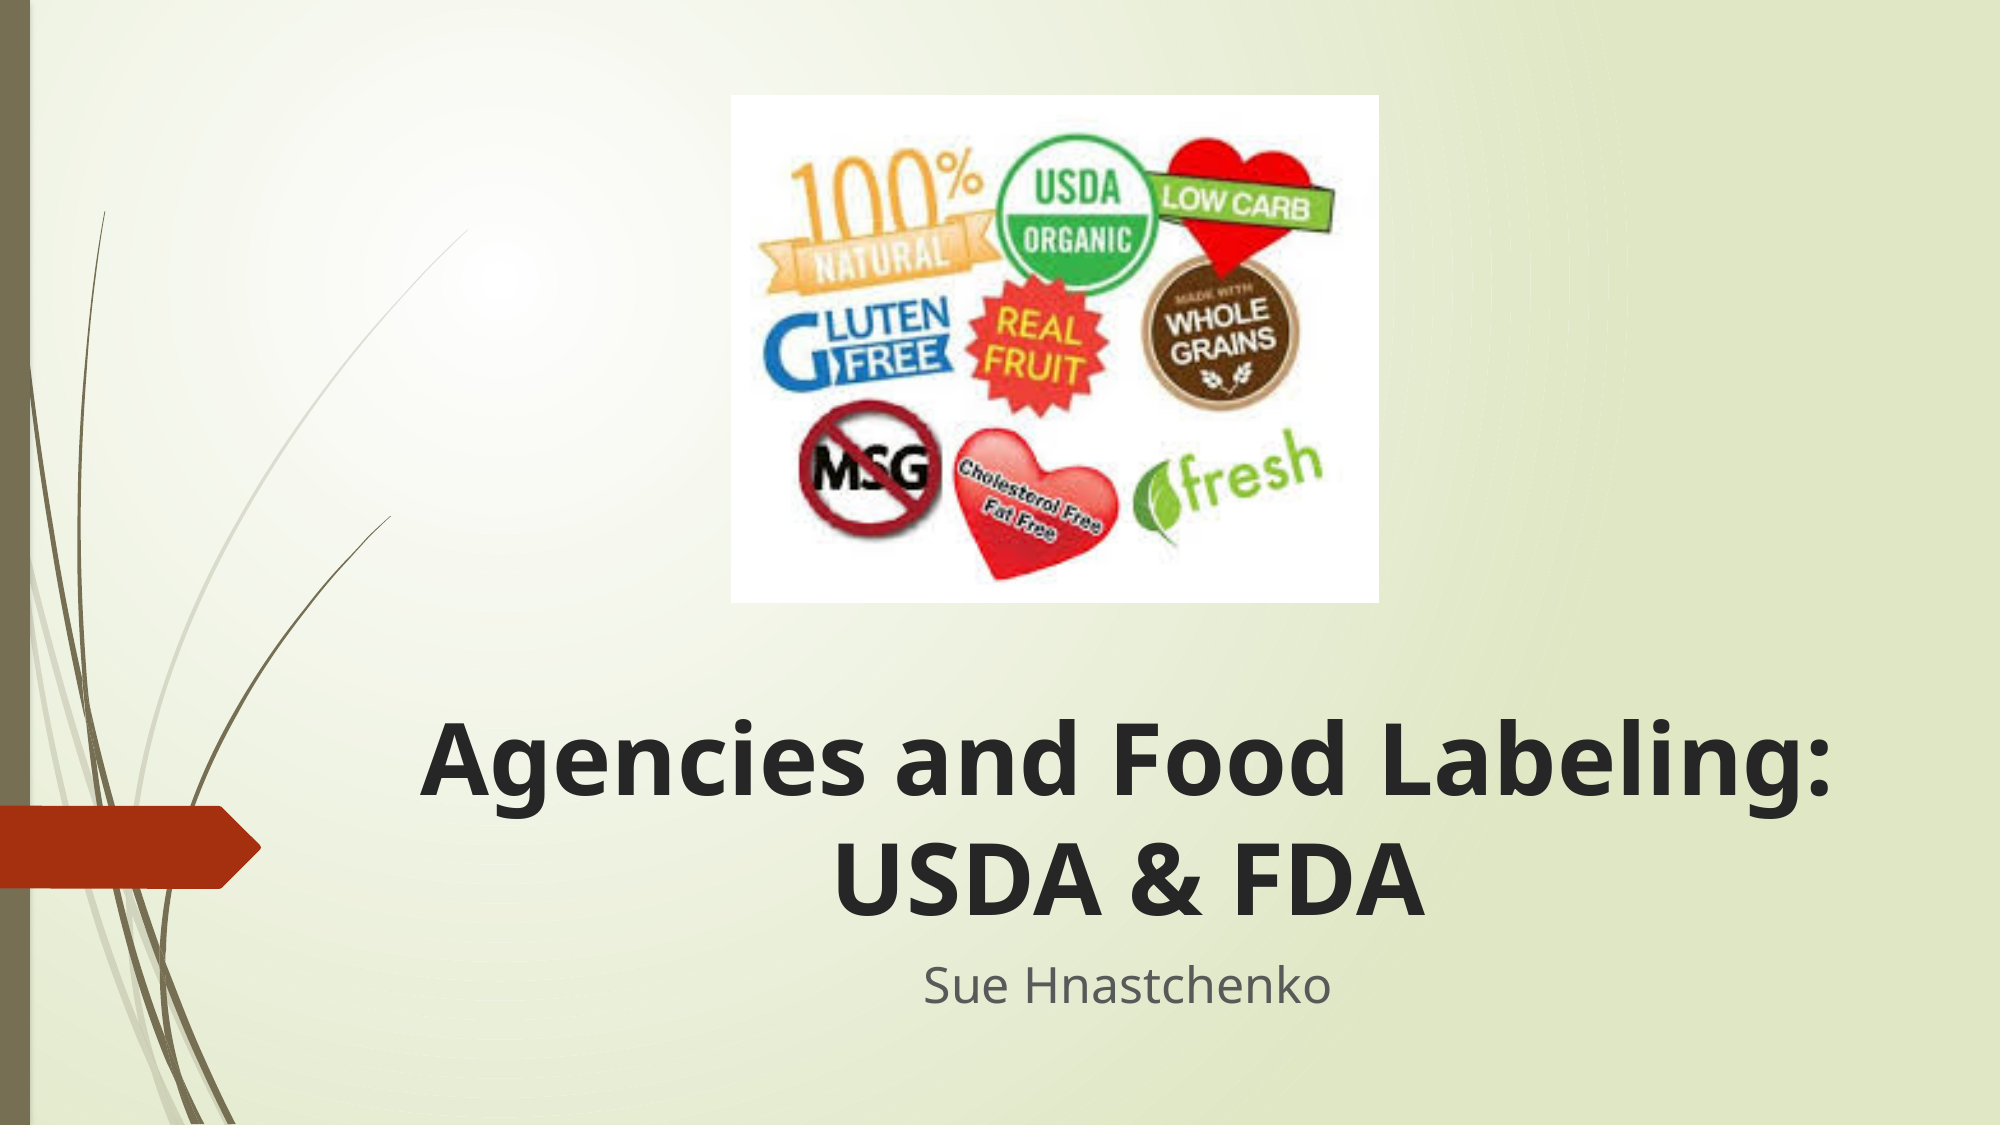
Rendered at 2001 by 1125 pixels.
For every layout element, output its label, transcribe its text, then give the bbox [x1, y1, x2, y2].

title Agencies and Food Labeling: USDA & FDA [396, 495, 1860, 943]
picture [730, 94, 1379, 603]
list Sue Hnastchenko [396, 945, 1860, 1066]
